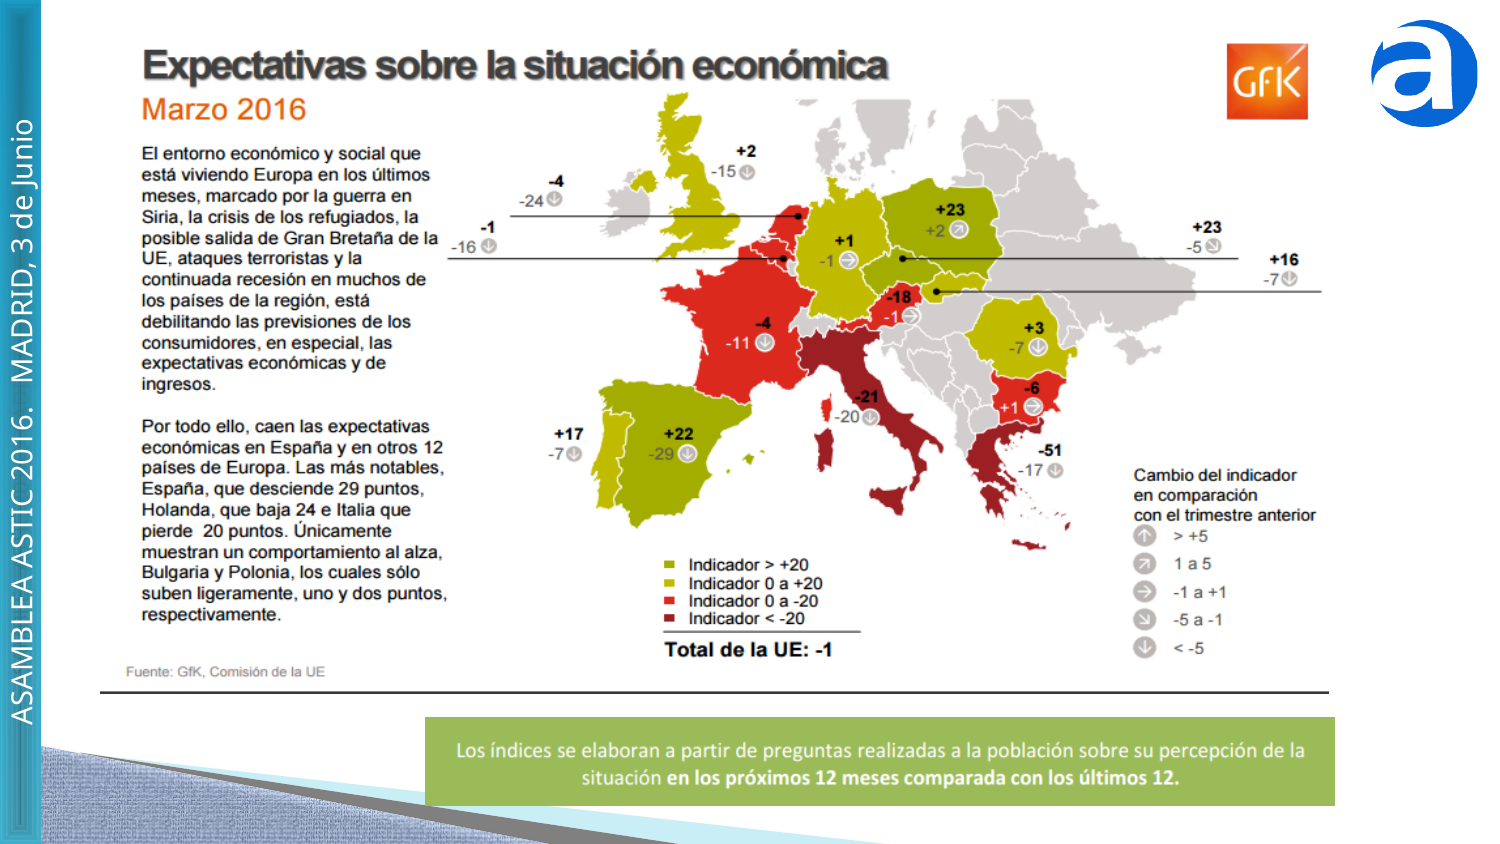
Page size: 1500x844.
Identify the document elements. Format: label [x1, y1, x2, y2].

picture [1371, 20, 1478, 127]
picture [424, 716, 1335, 806]
picture [100, 19, 1329, 694]
